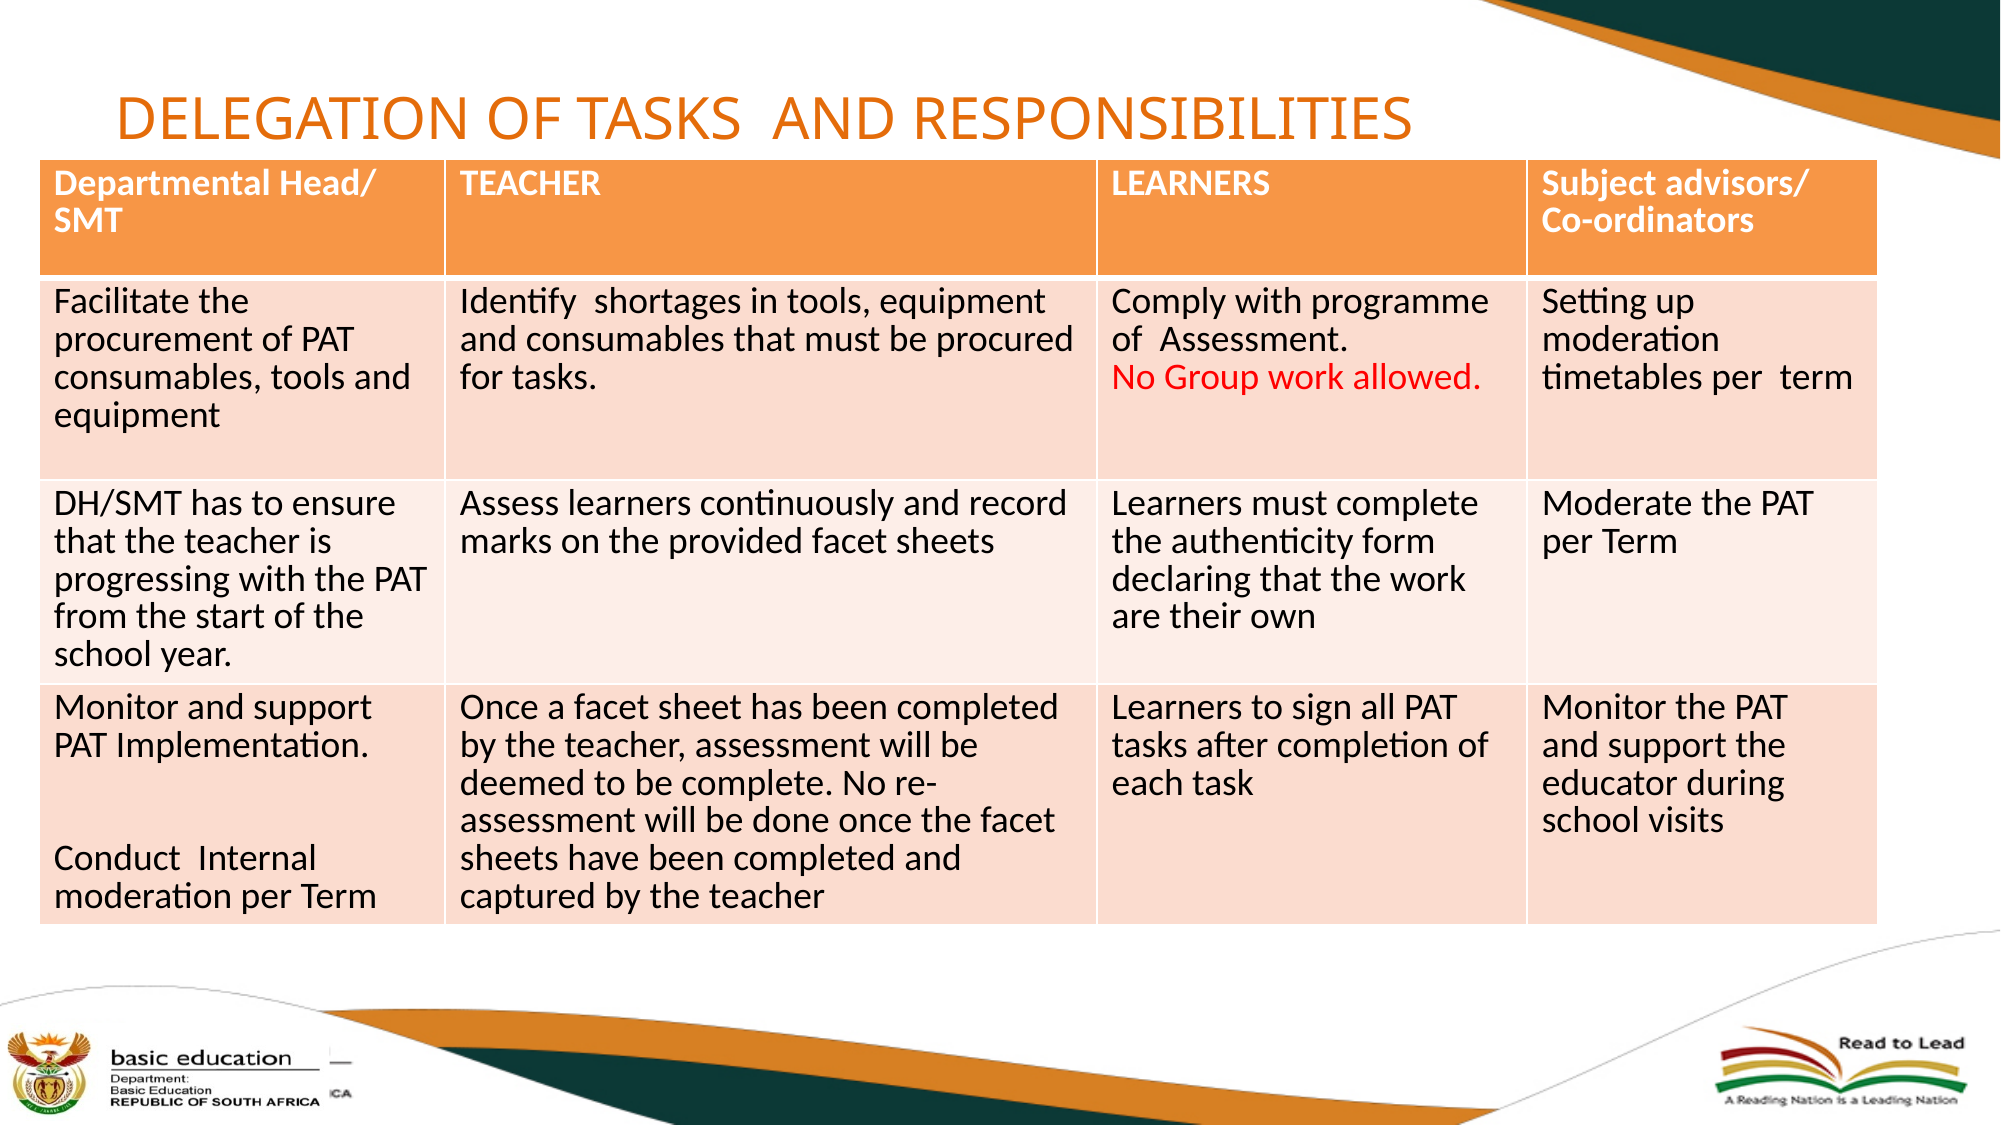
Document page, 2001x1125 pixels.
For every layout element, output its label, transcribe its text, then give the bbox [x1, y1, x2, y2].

table_cell Comply with programme of Assessment. No Group work allowed. [1098, 281, 1526, 479]
table_cell Moderate the PAT per Term [1528, 481, 1877, 683]
picture [0, 0, 2001, 1125]
table_cell Learners must complete the authenticity form declaring that the work are their own [1098, 481, 1526, 683]
table_cell DH/SMT has to ensure that the teacher is progressing with the PAT from the start of the school year. [40, 481, 444, 683]
title DELEGATION OF TASKS AND RESPONSIBILITIES [99, 45, 1900, 187]
table_cell Facilitate the procurement of PAT consumables, tools and equipment [40, 281, 444, 479]
table_header LEARNERS [1098, 160, 1526, 275]
table_cell Identify shortages in tools, equipment and consumables that must be procured for tasks. [446, 281, 1096, 479]
table_header Subject advisors/ Co-ordinators [1528, 160, 1877, 275]
table_cell Monitor and support PAT Implementation. Conduct Internal moderation per Term [40, 685, 444, 924]
table_cell Setting up moderation timetables per term [1528, 281, 1877, 479]
table_cell Assess learners continuously and record marks on the provided facet sheets [446, 481, 1096, 683]
table_cell Learners to sign all PAT tasks after completion of each task [1098, 685, 1526, 924]
table_header TEACHER [446, 160, 1096, 275]
table_cell Once a facet sheet has been completed by the teacher, assessment will be deemed to be complete. No re-assessment will be done once the facet sheets have been completed and captured by the teacher [446, 685, 1096, 924]
table_cell Monitor the PAT and support the educator during school visits [1528, 685, 1877, 924]
table_header Departmental Head/ SMT [40, 160, 444, 275]
